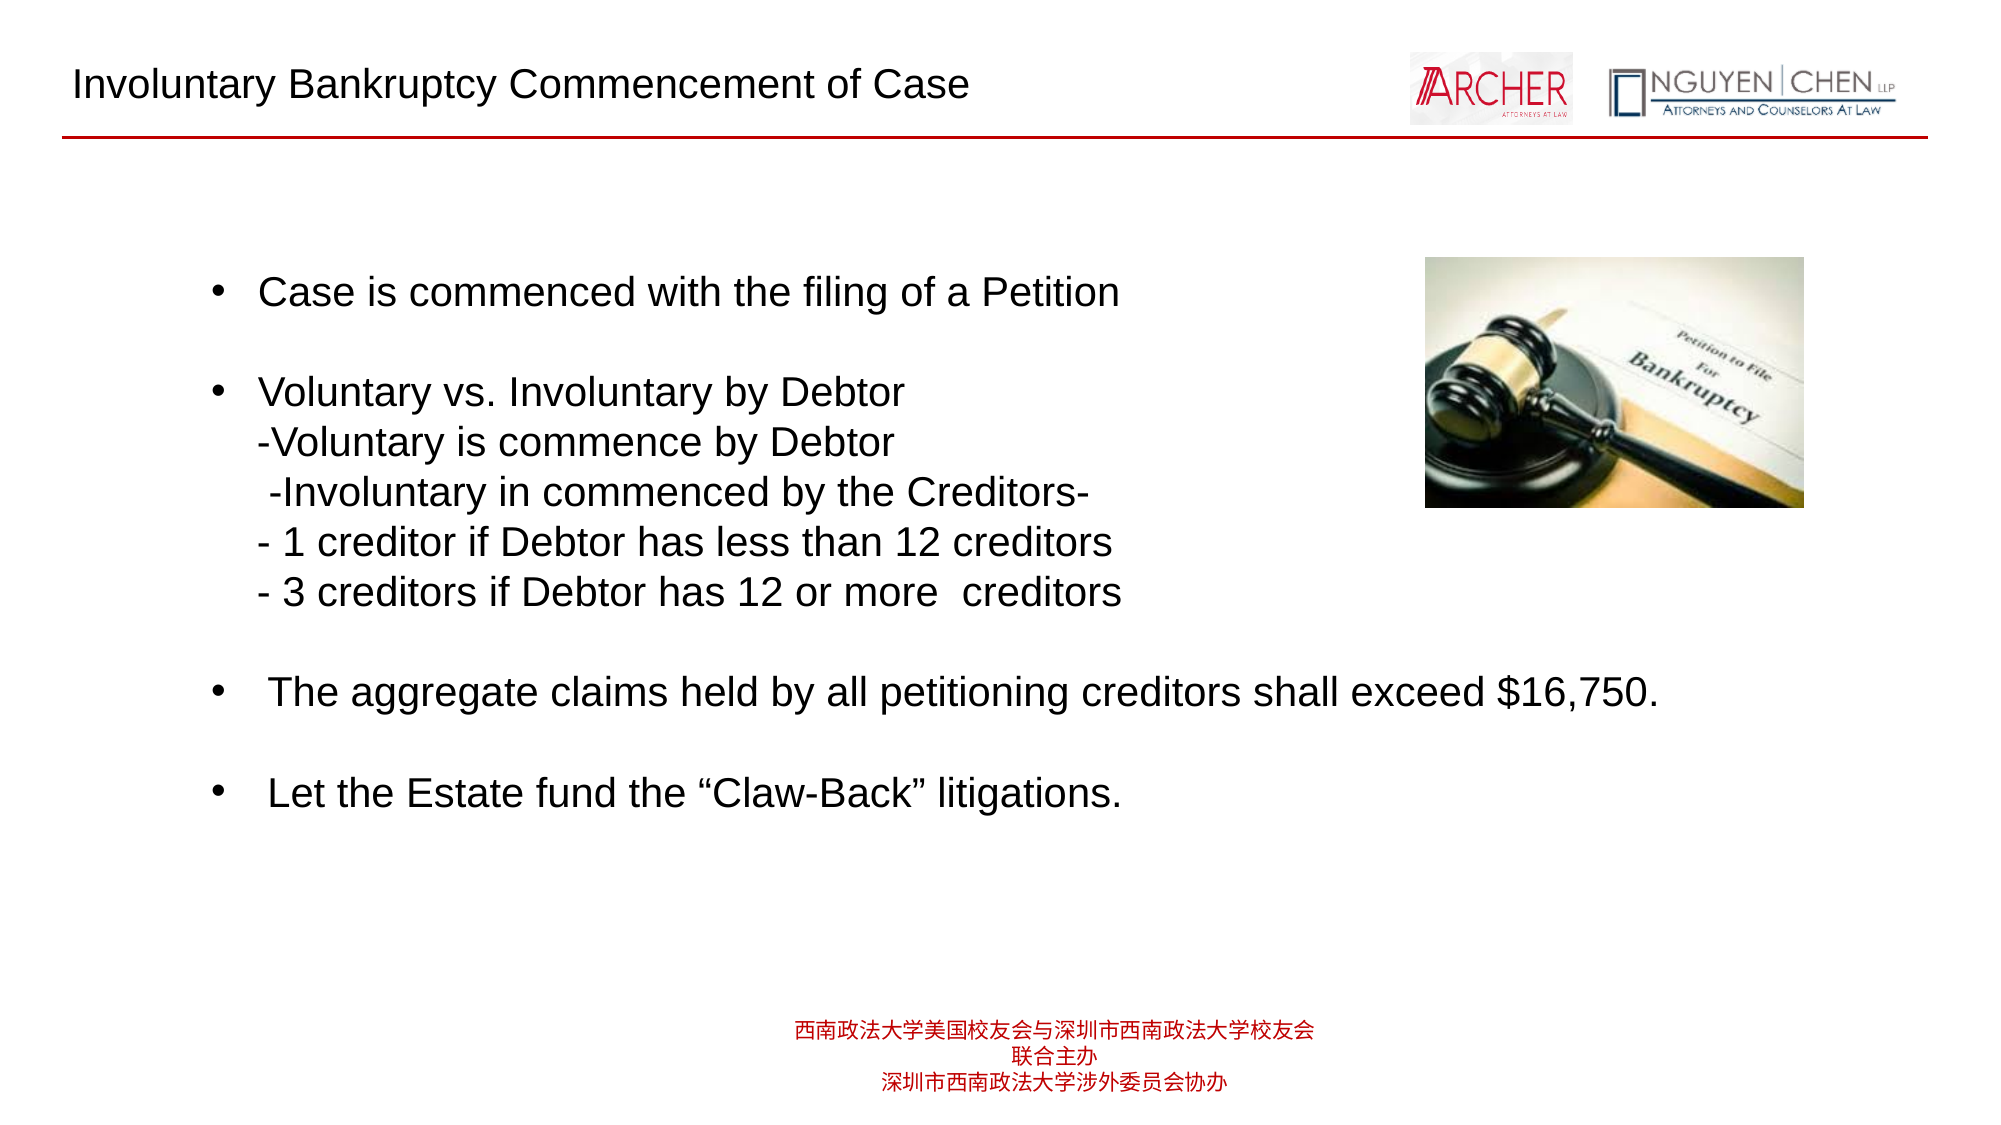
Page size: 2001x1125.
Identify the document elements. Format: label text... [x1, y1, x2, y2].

picture [1596, 59, 1899, 125]
picture [1424, 257, 1804, 508]
text_box Case is commenced with the filing of a Petition Voluntary vs. Involuntary by Debtor -Voluntary is commence by Debtor -Involuntary in commenced by the Creditors- - 1 creditor if Debtor has less than 12 creditors - 3 creditors if Debtor has 12 or more creditors The aggregate claims held by all petitioning creditors shall exceed $16,750. Let the Estate fund the “Claw-Back” litigations. [196, 257, 1883, 923]
text_box Involuntary Bankruptcy Commencement of Case [57, 49, 1069, 115]
picture [1410, 52, 1573, 125]
